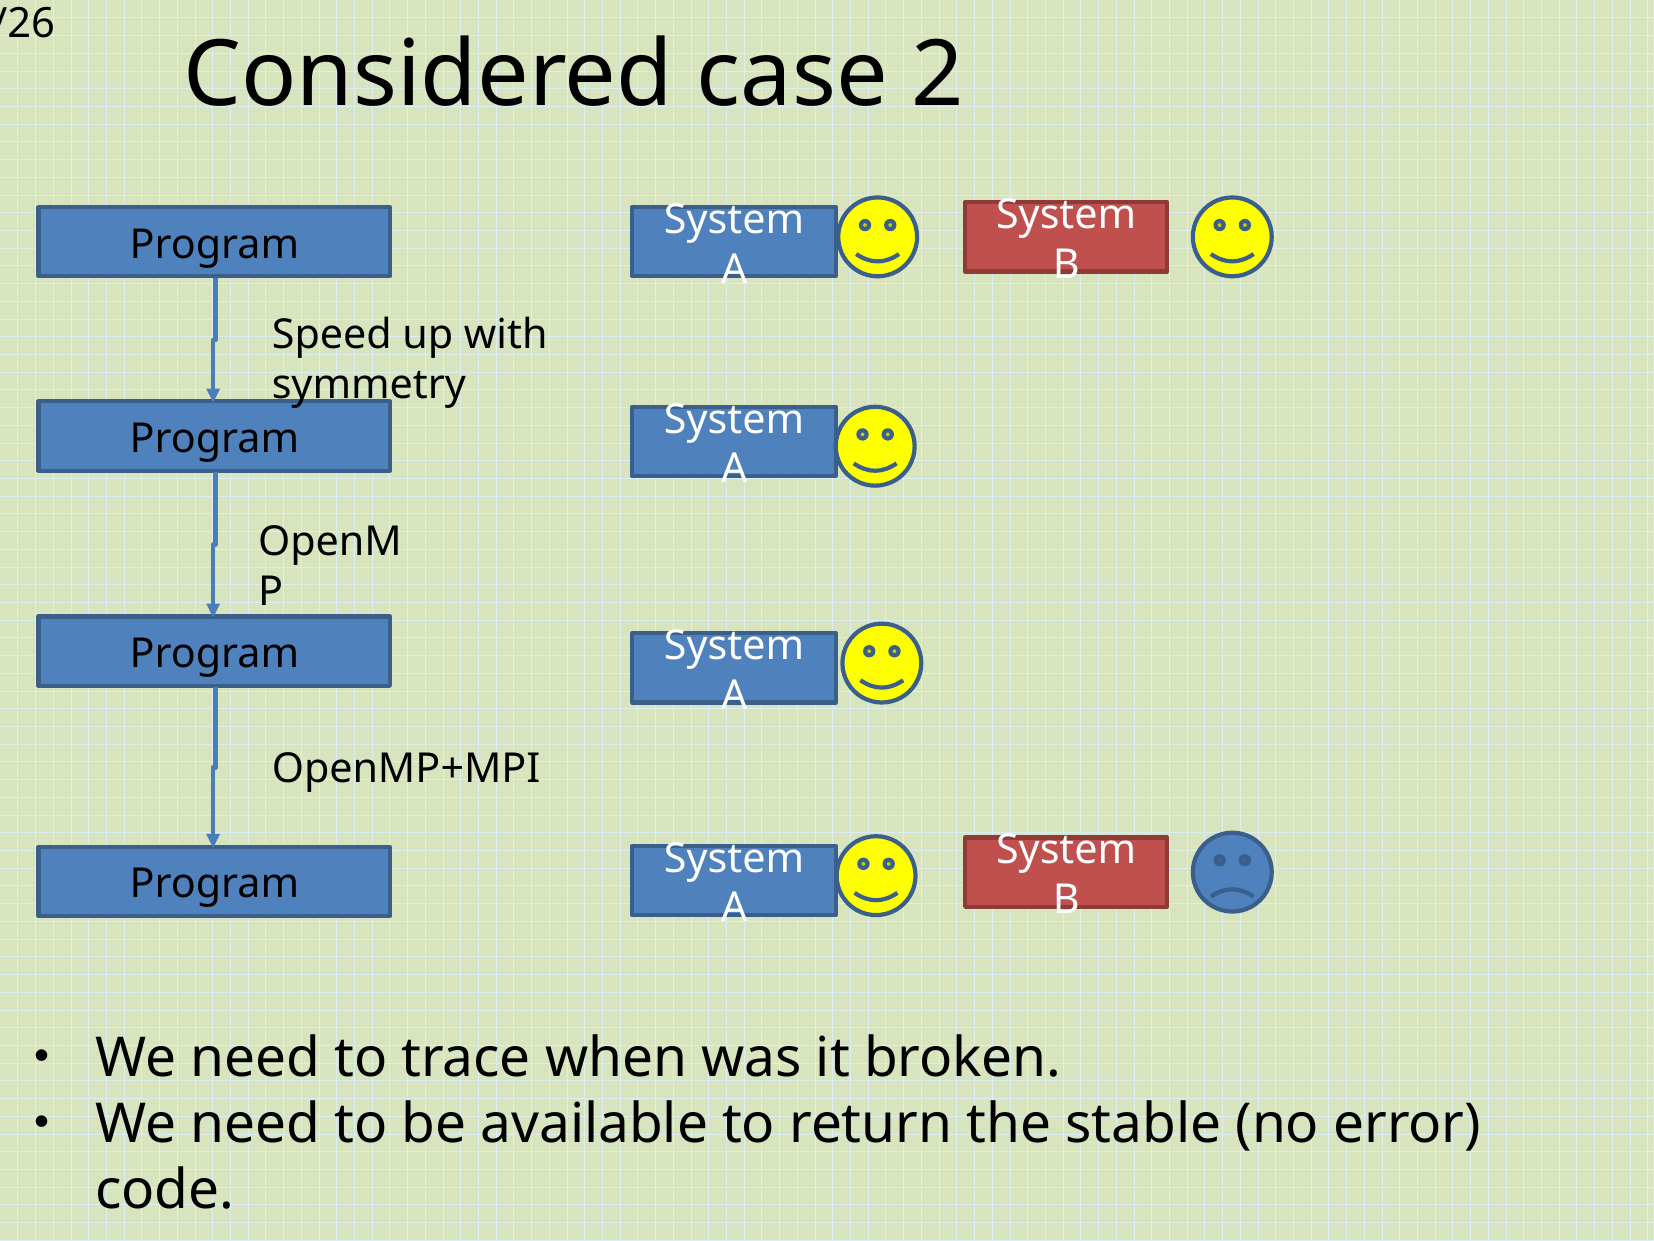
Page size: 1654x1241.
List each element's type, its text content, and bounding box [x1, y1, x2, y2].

text_box ・ We need to trace when was it broken. ・ We need to be available to return the stable (no error) code. [0, 1014, 1501, 1228]
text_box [632, 832, 1273, 916]
text_box OpenMP+MPI [257, 734, 689, 799]
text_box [632, 623, 922, 703]
text_box Program [36, 399, 392, 473]
text_box Program [36, 614, 392, 688]
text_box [632, 197, 1273, 277]
text_box Program [36, 205, 392, 278]
title Considered case 2 [183, 6, 966, 146]
text_box OpenMP [243, 507, 438, 622]
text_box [141, 543, 288, 547]
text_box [151, 338, 277, 342]
text_box Speed up with symmetry [257, 300, 729, 415]
text_box Program [36, 845, 392, 918]
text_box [632, 406, 915, 486]
